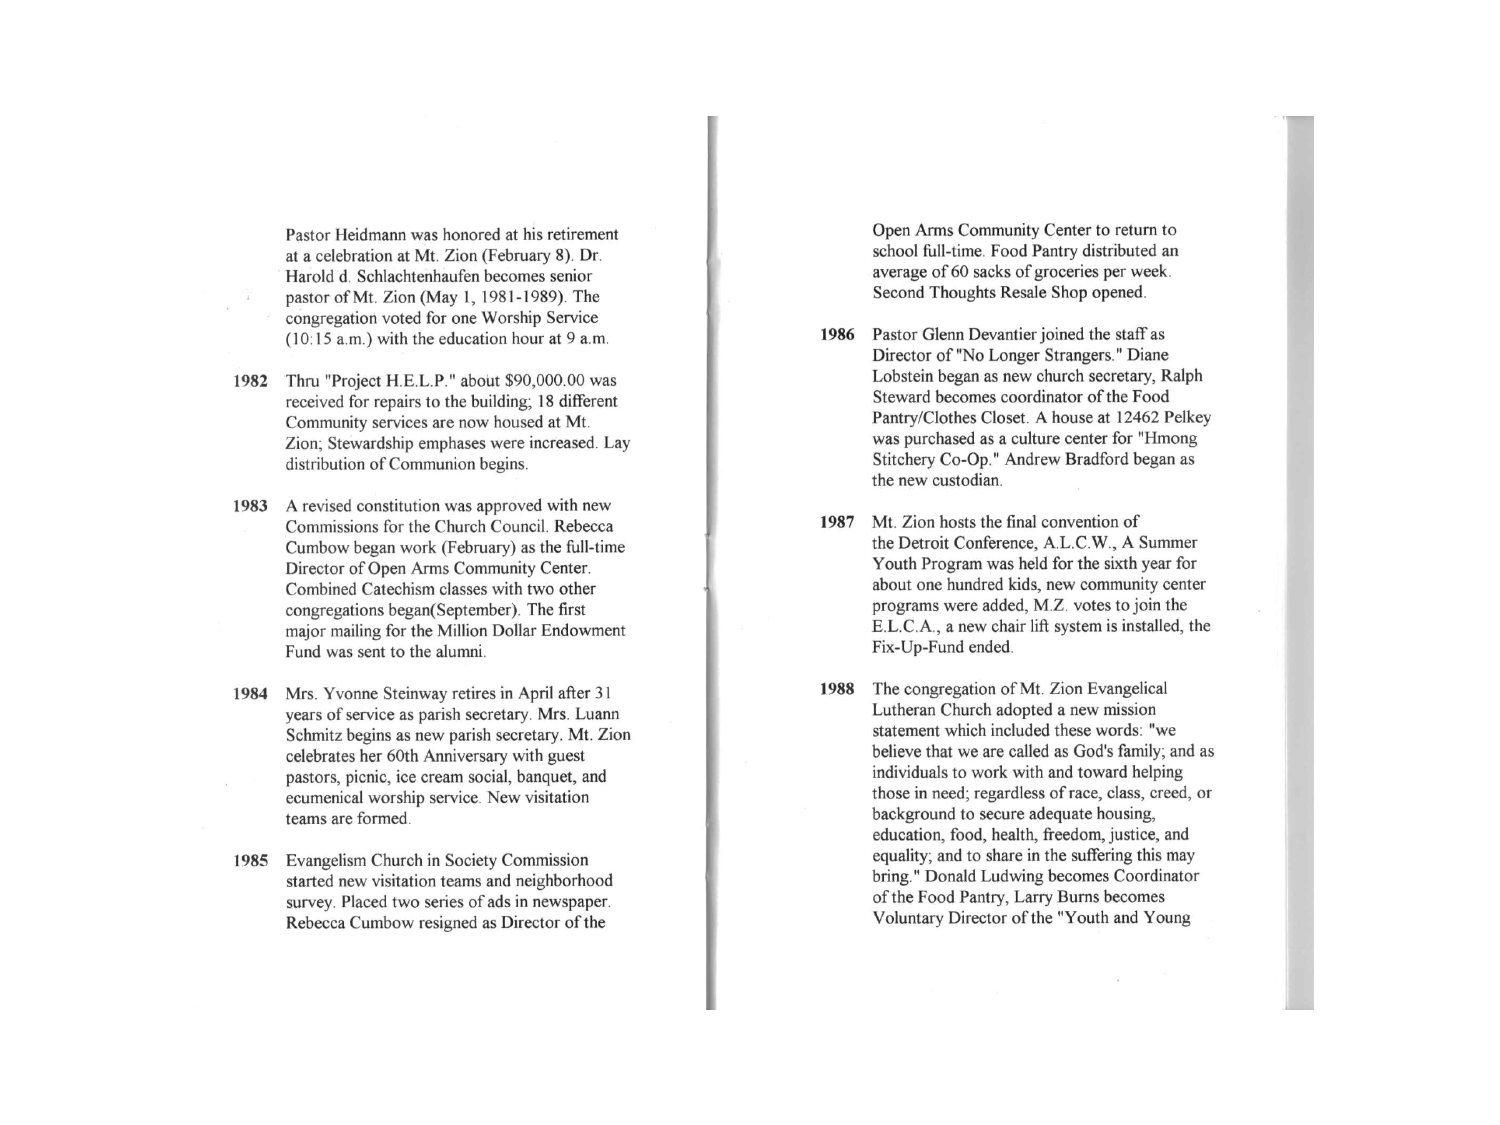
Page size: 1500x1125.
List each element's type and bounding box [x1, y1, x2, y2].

picture [190, 0, 1313, 1125]
